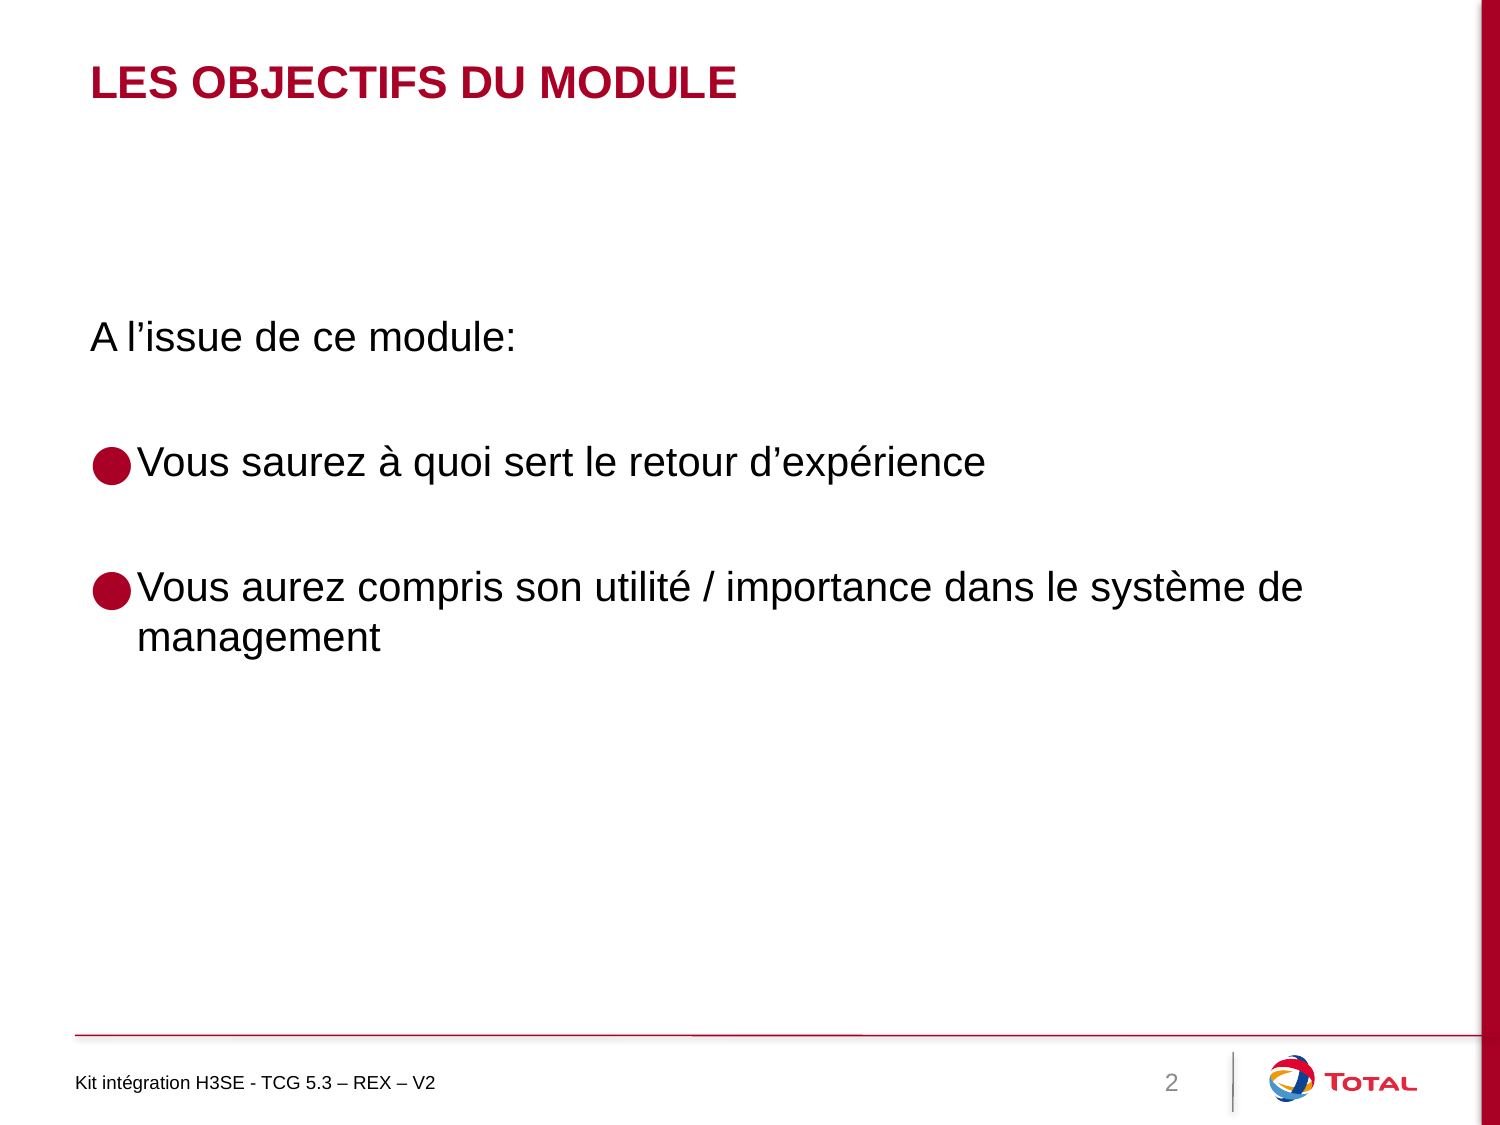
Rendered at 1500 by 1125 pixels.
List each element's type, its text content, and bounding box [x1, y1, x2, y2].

footer Kit intégration H3SE - TCG 5.3 – REX – V2 [75, 1051, 988, 1112]
title Les objectifs du module [75, 45, 1424, 150]
slide_number 2 [1074, 1051, 1194, 1112]
picture [1260, 1045, 1426, 1112]
list A l’issue de ce module: Vous saurez à quoi sert le retour d’expérience Vous aurez compris son utilité / importance dans le système de management [75, 302, 1424, 752]
